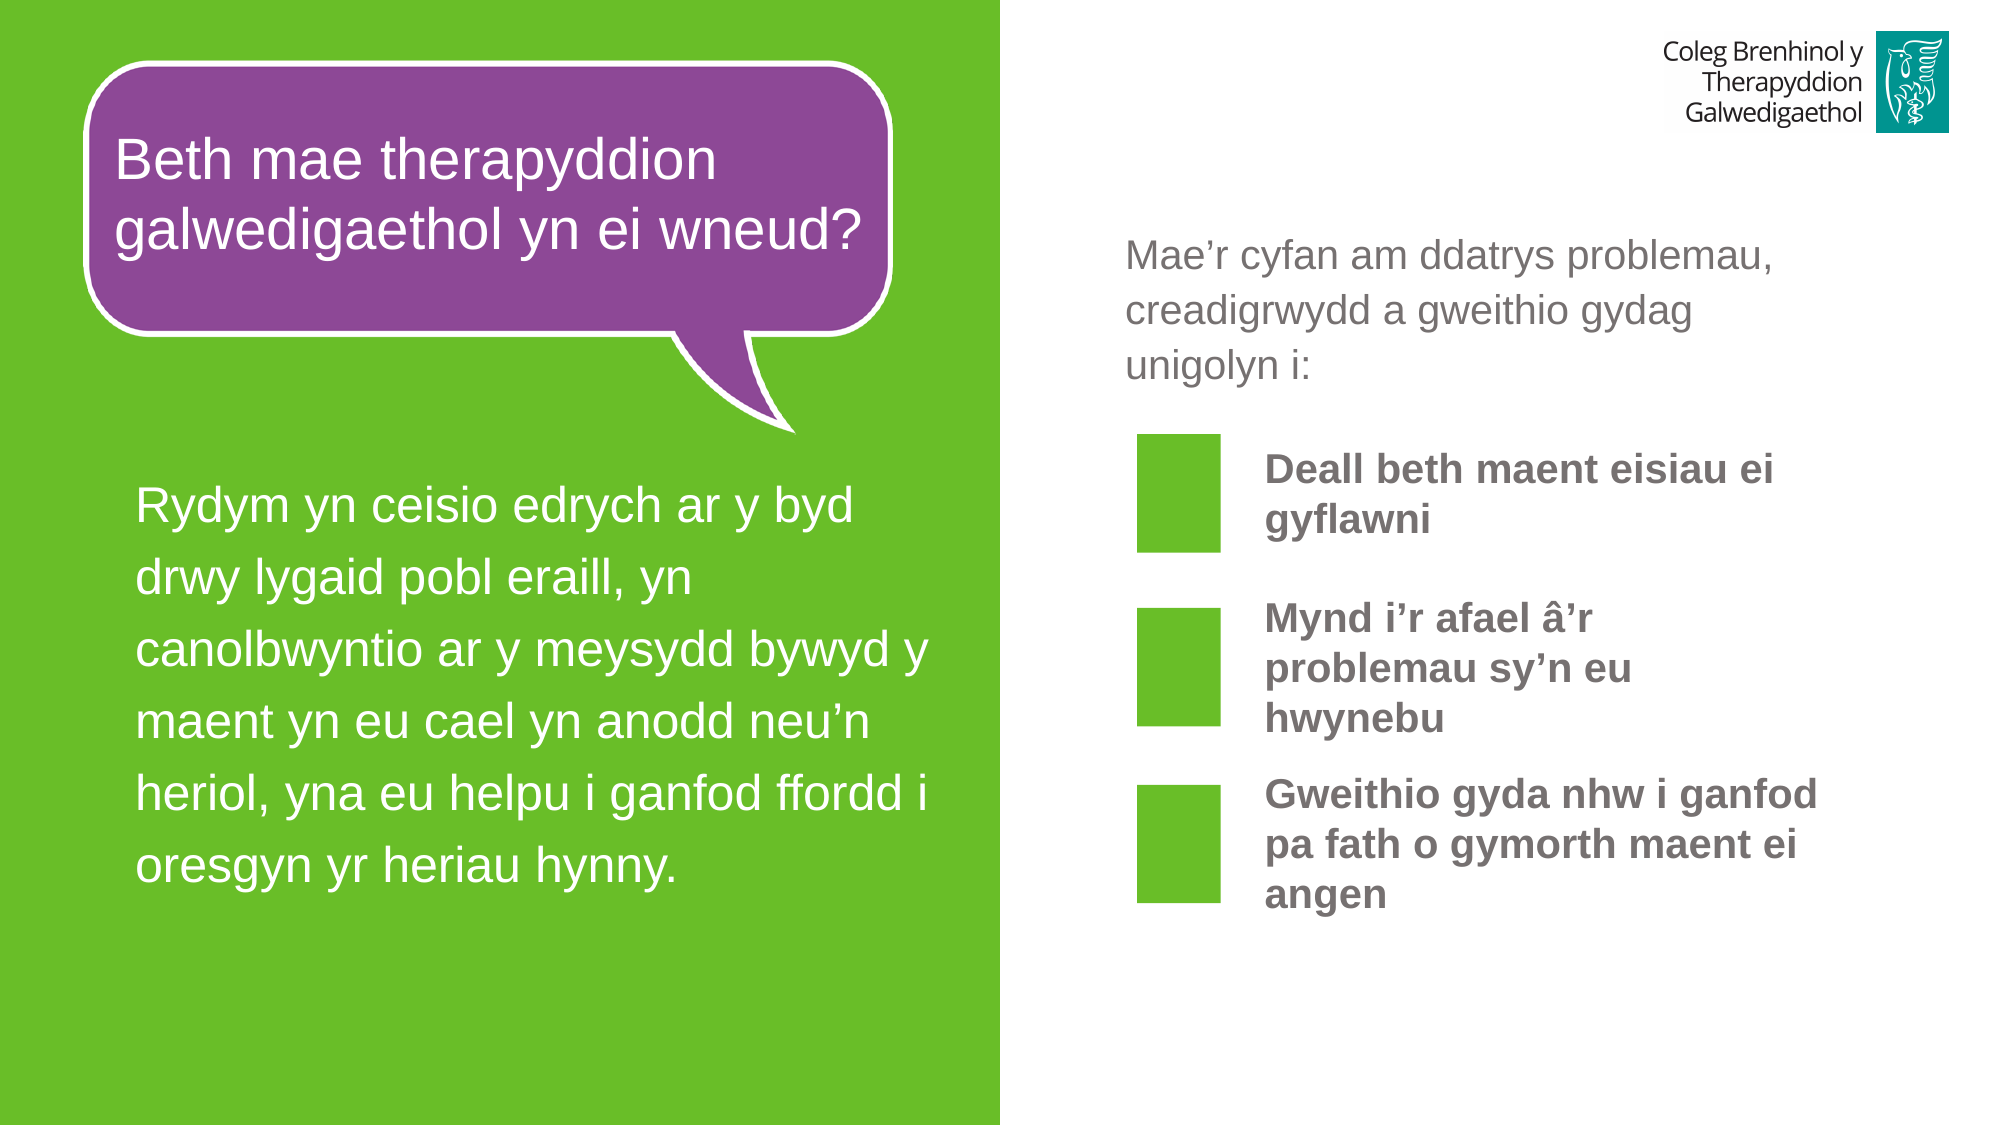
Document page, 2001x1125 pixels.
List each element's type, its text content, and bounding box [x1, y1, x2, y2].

text_box [1136, 607, 1222, 727]
text_box Deall beth maent eisiau ei gyflawni [1249, 434, 1838, 549]
picture [1664, 31, 1949, 133]
list Mae’r cyfan am ddatrys problemau, creadigrwydd a gweithio gydag unigolyn i: [1110, 215, 1864, 396]
list Rydym yn ceisio edrych ar y byd drwy lygaid pobl eraill, yn canolbwyntio ar y meysydd bywyd y maent yn eu cael yn anodd neu’n heriol, yna eu helpu i ganfod ffordd i oresgyn yr heriau hynny. [120, 452, 954, 907]
text_box [1136, 784, 1222, 904]
text_box Gweithio gyda nhw i ganfod pa fath o gymorth maent ei angen [1249, 759, 1838, 925]
picture [83, 0, 893, 435]
text_box Mynd i’r afael â’r problemau sy’n eu hwynebu [1249, 582, 1778, 748]
text_box [1136, 433, 1222, 554]
text_box [0, 0, 1001, 1125]
